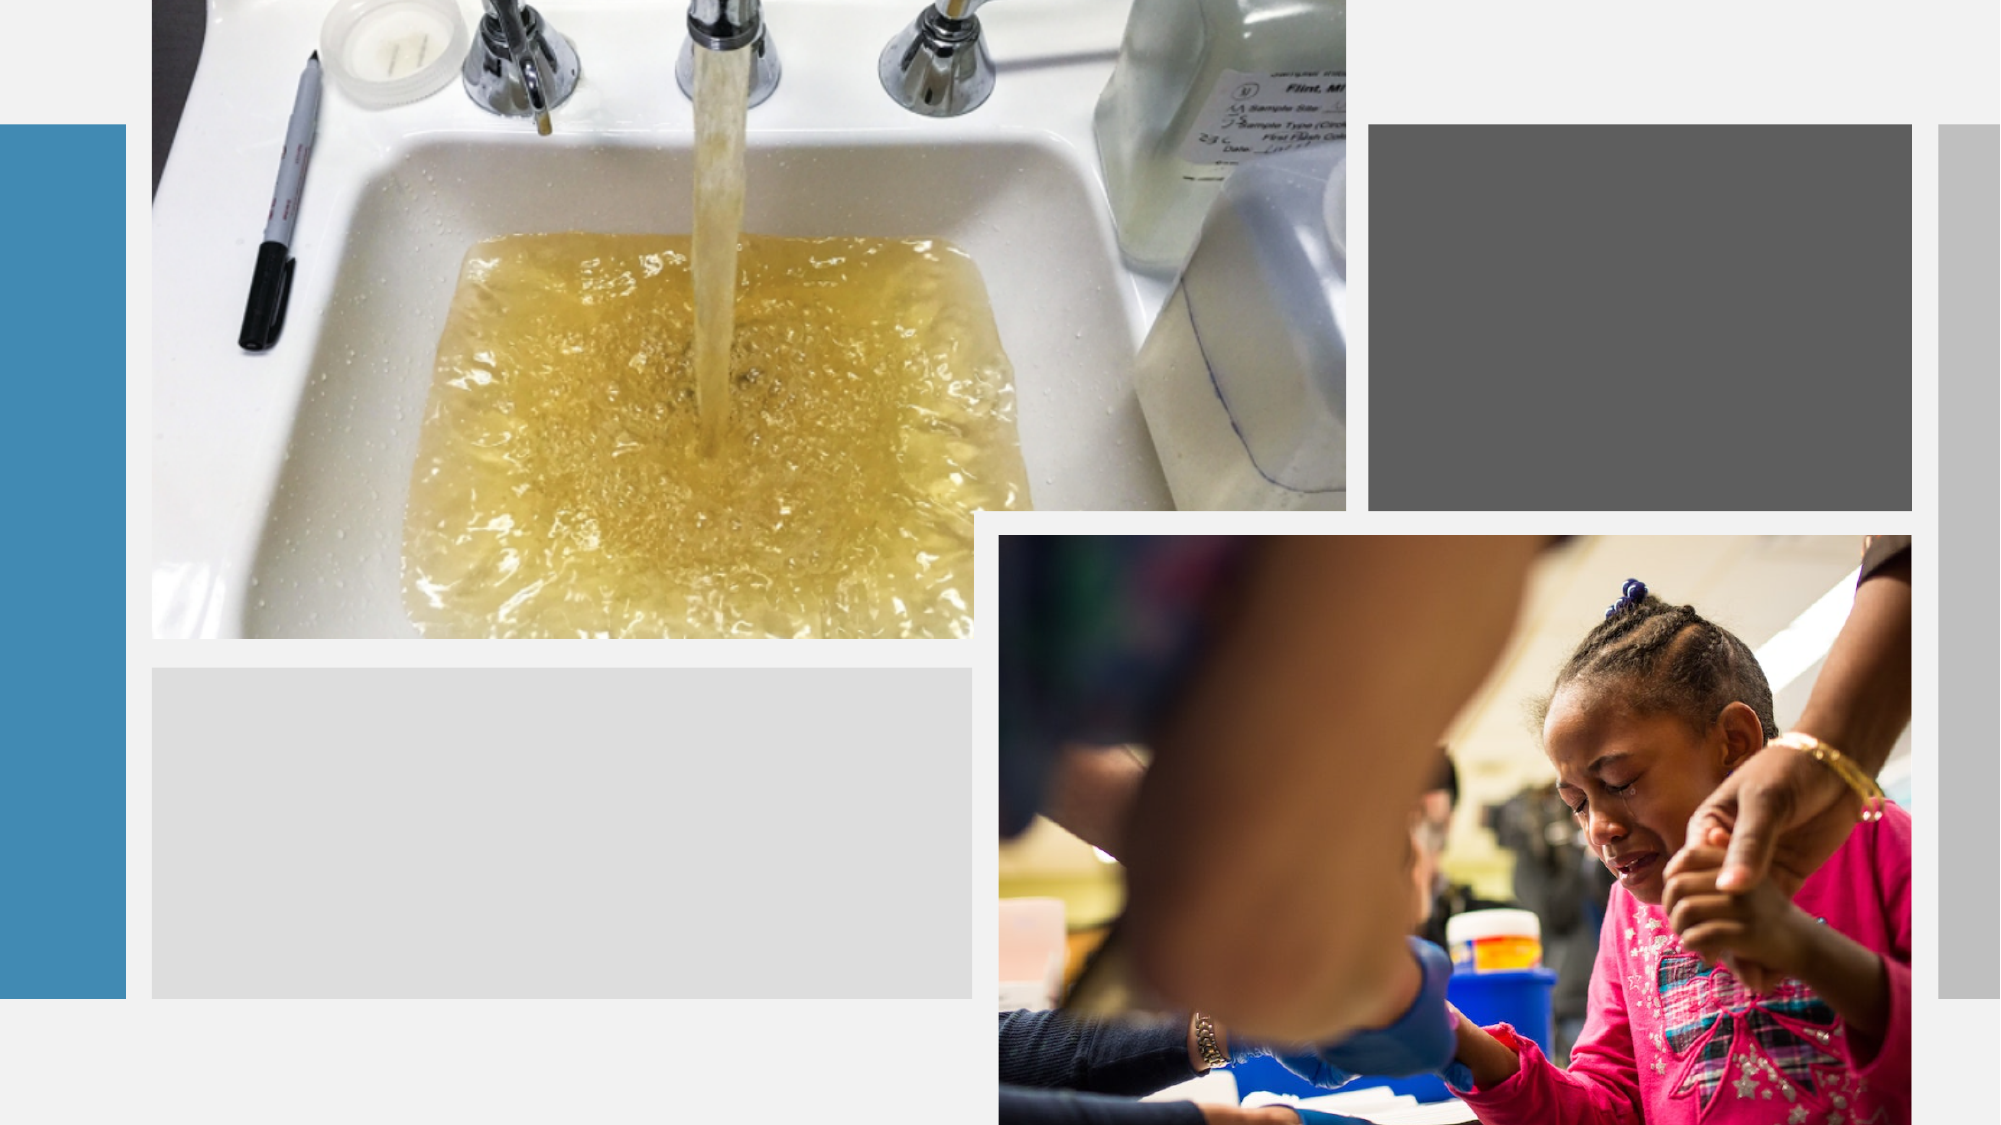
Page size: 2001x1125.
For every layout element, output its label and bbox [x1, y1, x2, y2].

text_box [1937, 123, 2000, 1000]
text_box [1367, 123, 1913, 512]
picture [151, 0, 1912, 1125]
text_box [151, 666, 973, 1000]
text_box [0, 123, 127, 1000]
